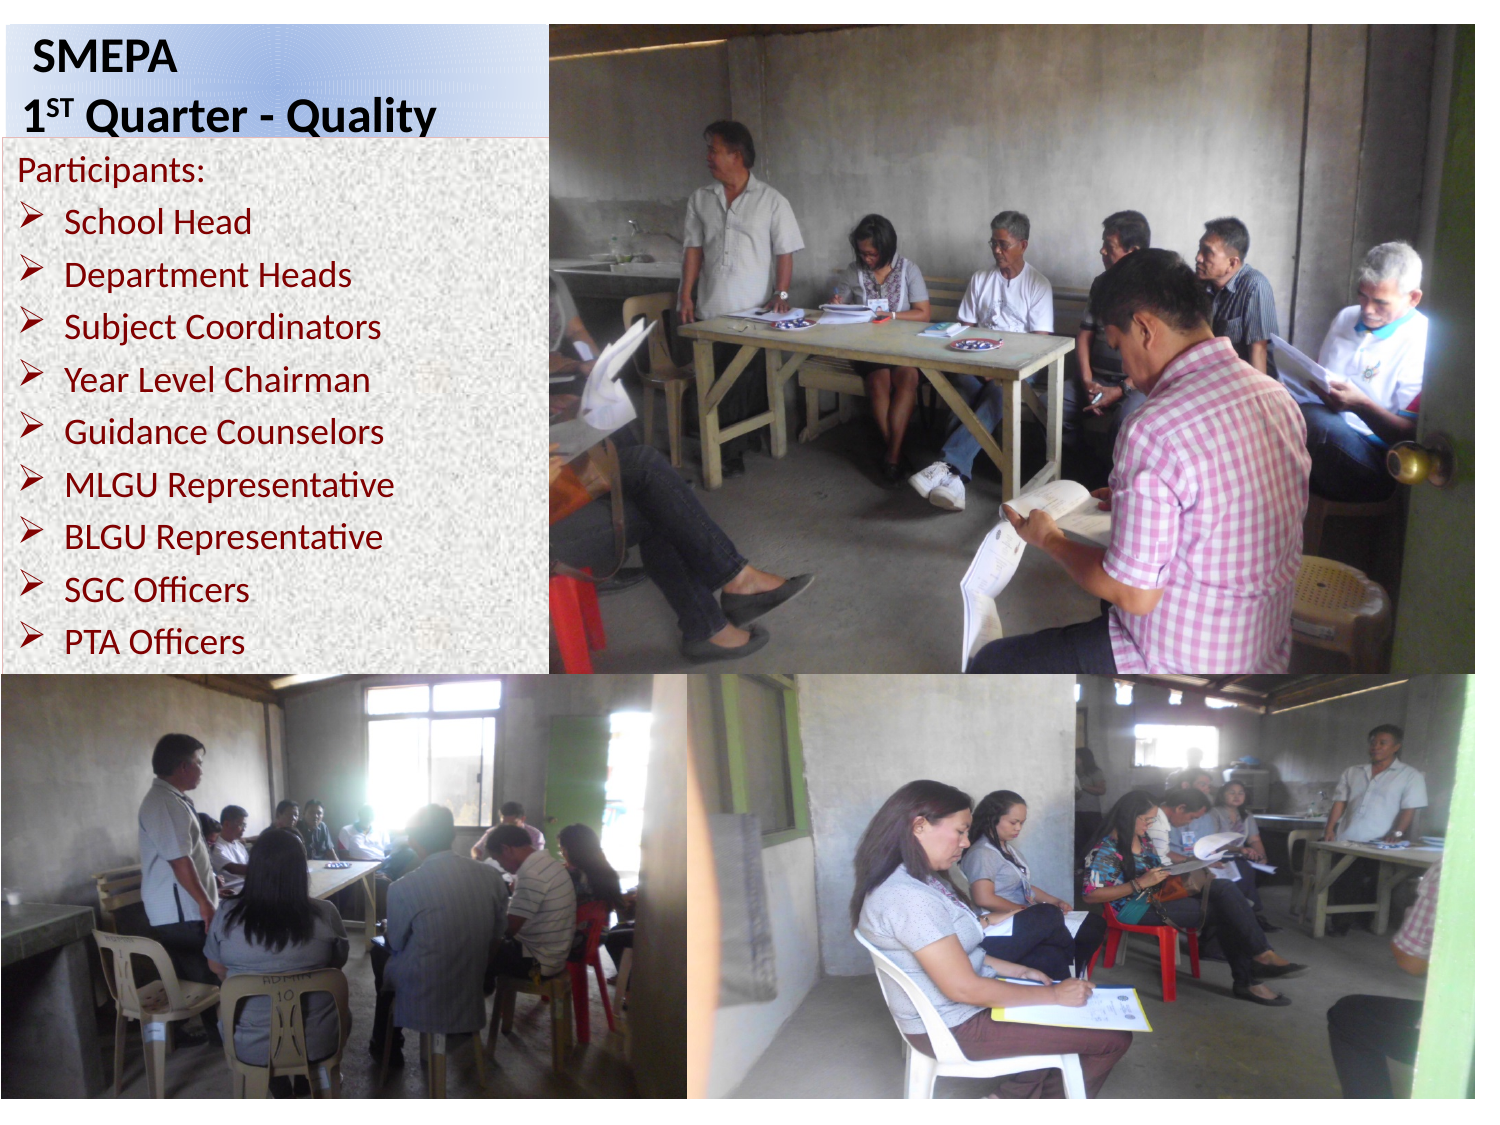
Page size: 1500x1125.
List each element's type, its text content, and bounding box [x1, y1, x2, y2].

list Participants: School Head Department Heads Subject Coordinators Year Level Chairman Guidance Counselors MLGU Representative BLGU Representative SGC Officers PTA Officers [2, 137, 544, 673]
picture [1, 674, 1476, 1100]
title SMEPA 1ST Quarter - Quality [5, 24, 548, 137]
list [549, 24, 1476, 674]
